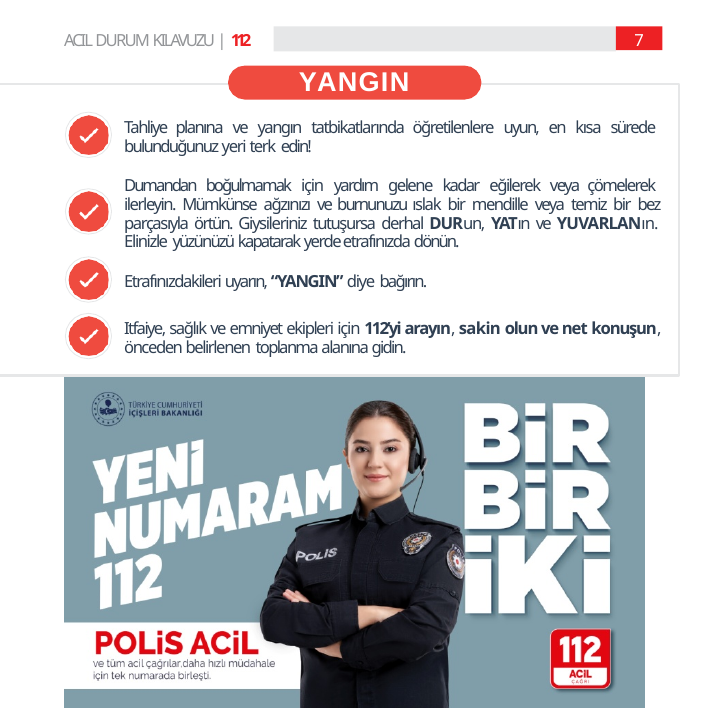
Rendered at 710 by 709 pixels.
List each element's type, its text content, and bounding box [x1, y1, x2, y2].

title ACIL DURUM KILAVUZU | 112 [62, 28, 265, 63]
text_box 7 [615, 26, 663, 51]
text_box [273, 26, 616, 52]
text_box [0, 65, 681, 377]
picture [64, 376, 645, 708]
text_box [64, 111, 113, 360]
